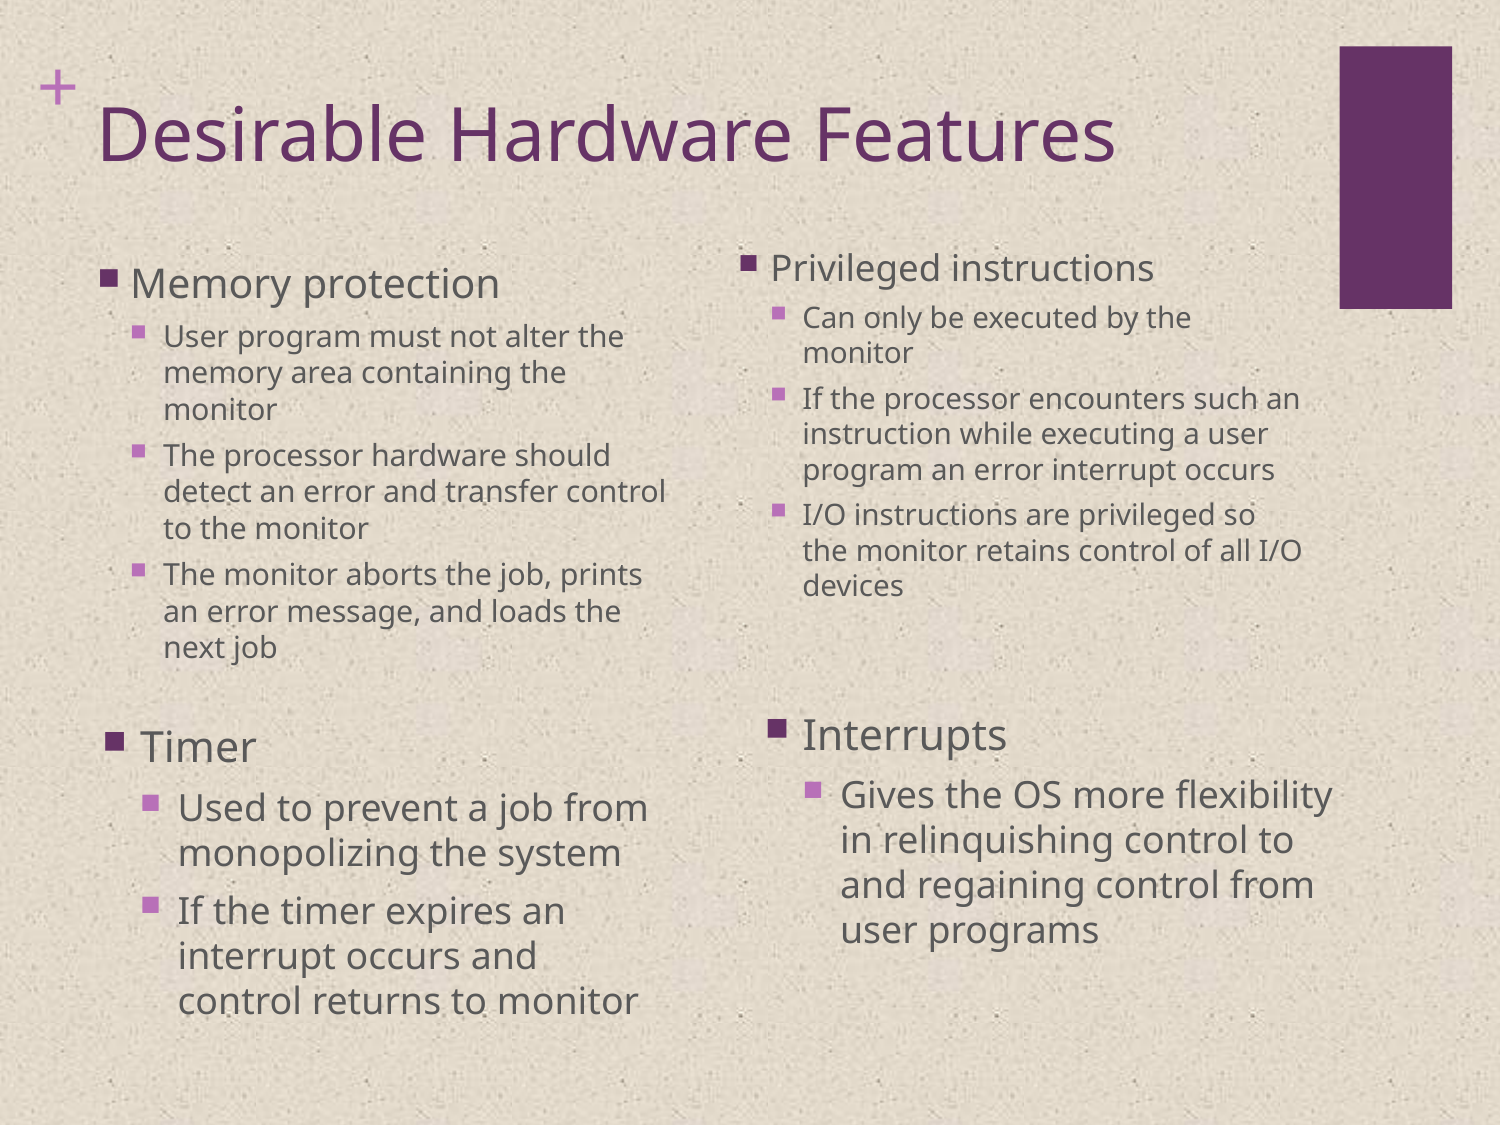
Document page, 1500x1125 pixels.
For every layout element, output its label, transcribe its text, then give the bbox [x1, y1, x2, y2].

list Timer Used to prevent a job from monopolizing the system If the timer expires an interrupt occurs and control returns to monitor [87, 712, 688, 1067]
list Interrupts Gives the OS more flexibility in relinquishing control to and regaining control from user programs [750, 699, 1350, 1023]
title Desirable Hardware Features [81, 79, 1322, 263]
list Privileged instructions Can only be executed by the monitor If the processor encounters such an instruction while executing a user program an error interrupt occurs I/O instructions are privileged so the monitor retains control of all I/O devices [723, 237, 1324, 649]
picture [0, 0, 1500, 1125]
list Memory protection User program must not alter the memory area containing the monitor The processor hardware should detect an error and transfer control to the monitor The monitor aborts the job, prints an error message, and loads the next job [82, 249, 683, 675]
